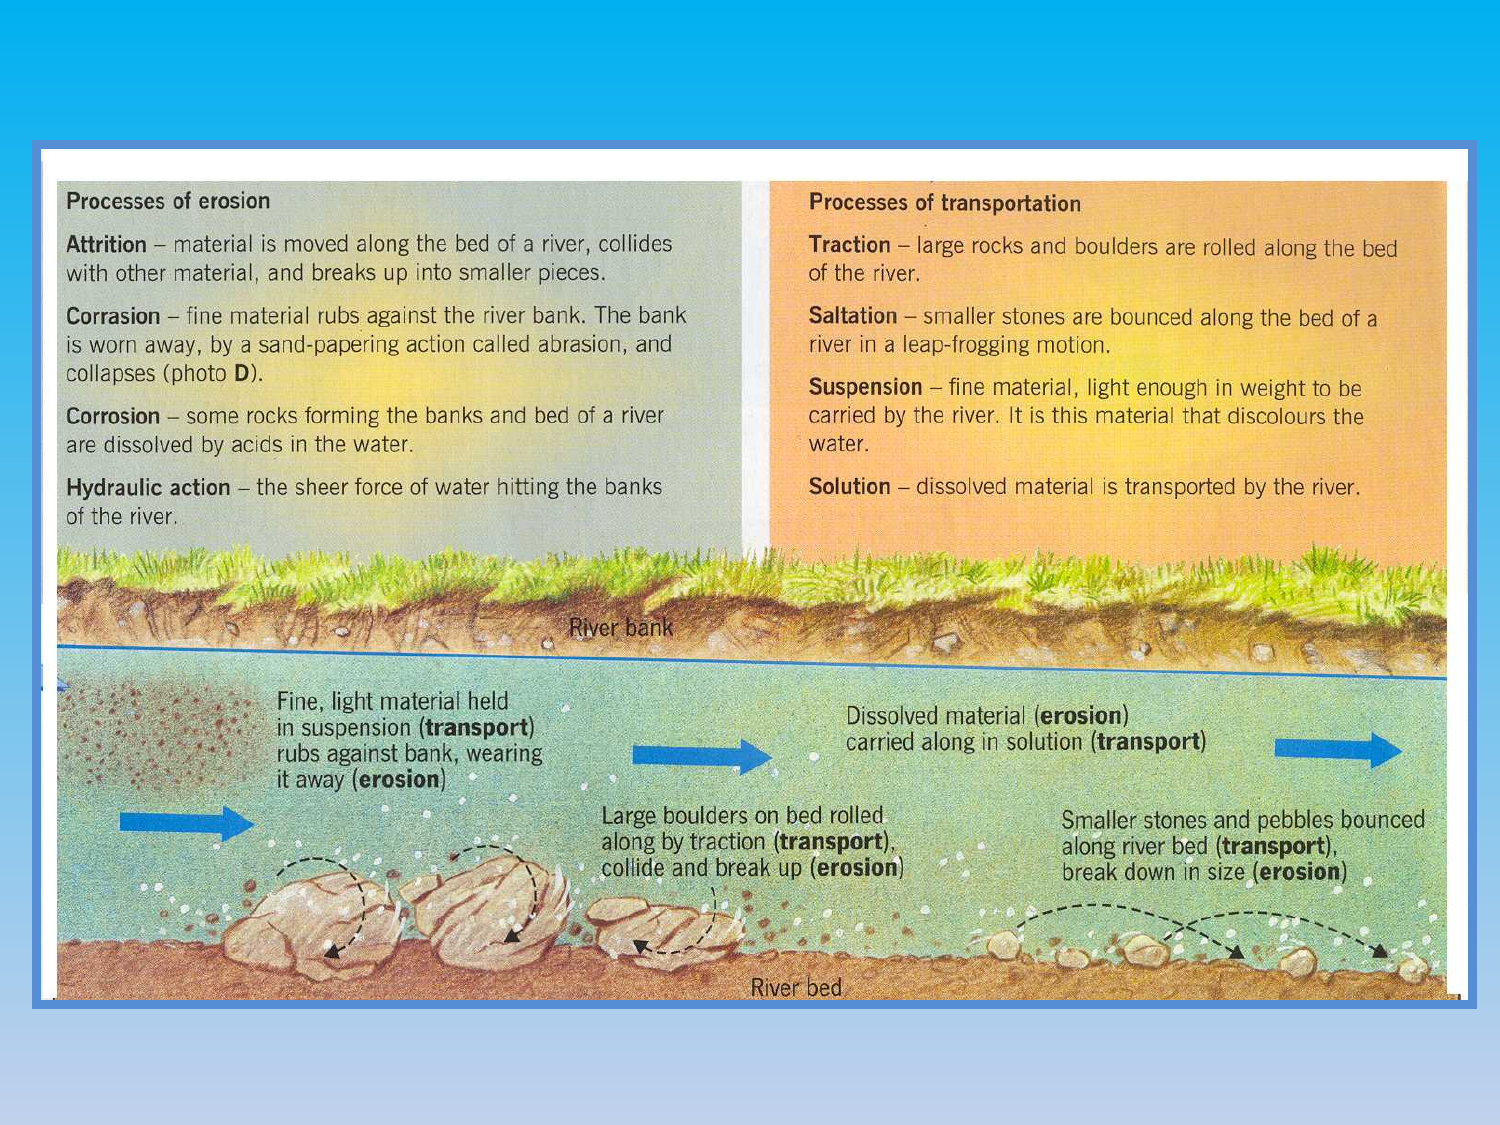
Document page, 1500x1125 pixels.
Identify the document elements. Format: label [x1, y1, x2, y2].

list [40, 148, 1468, 1000]
